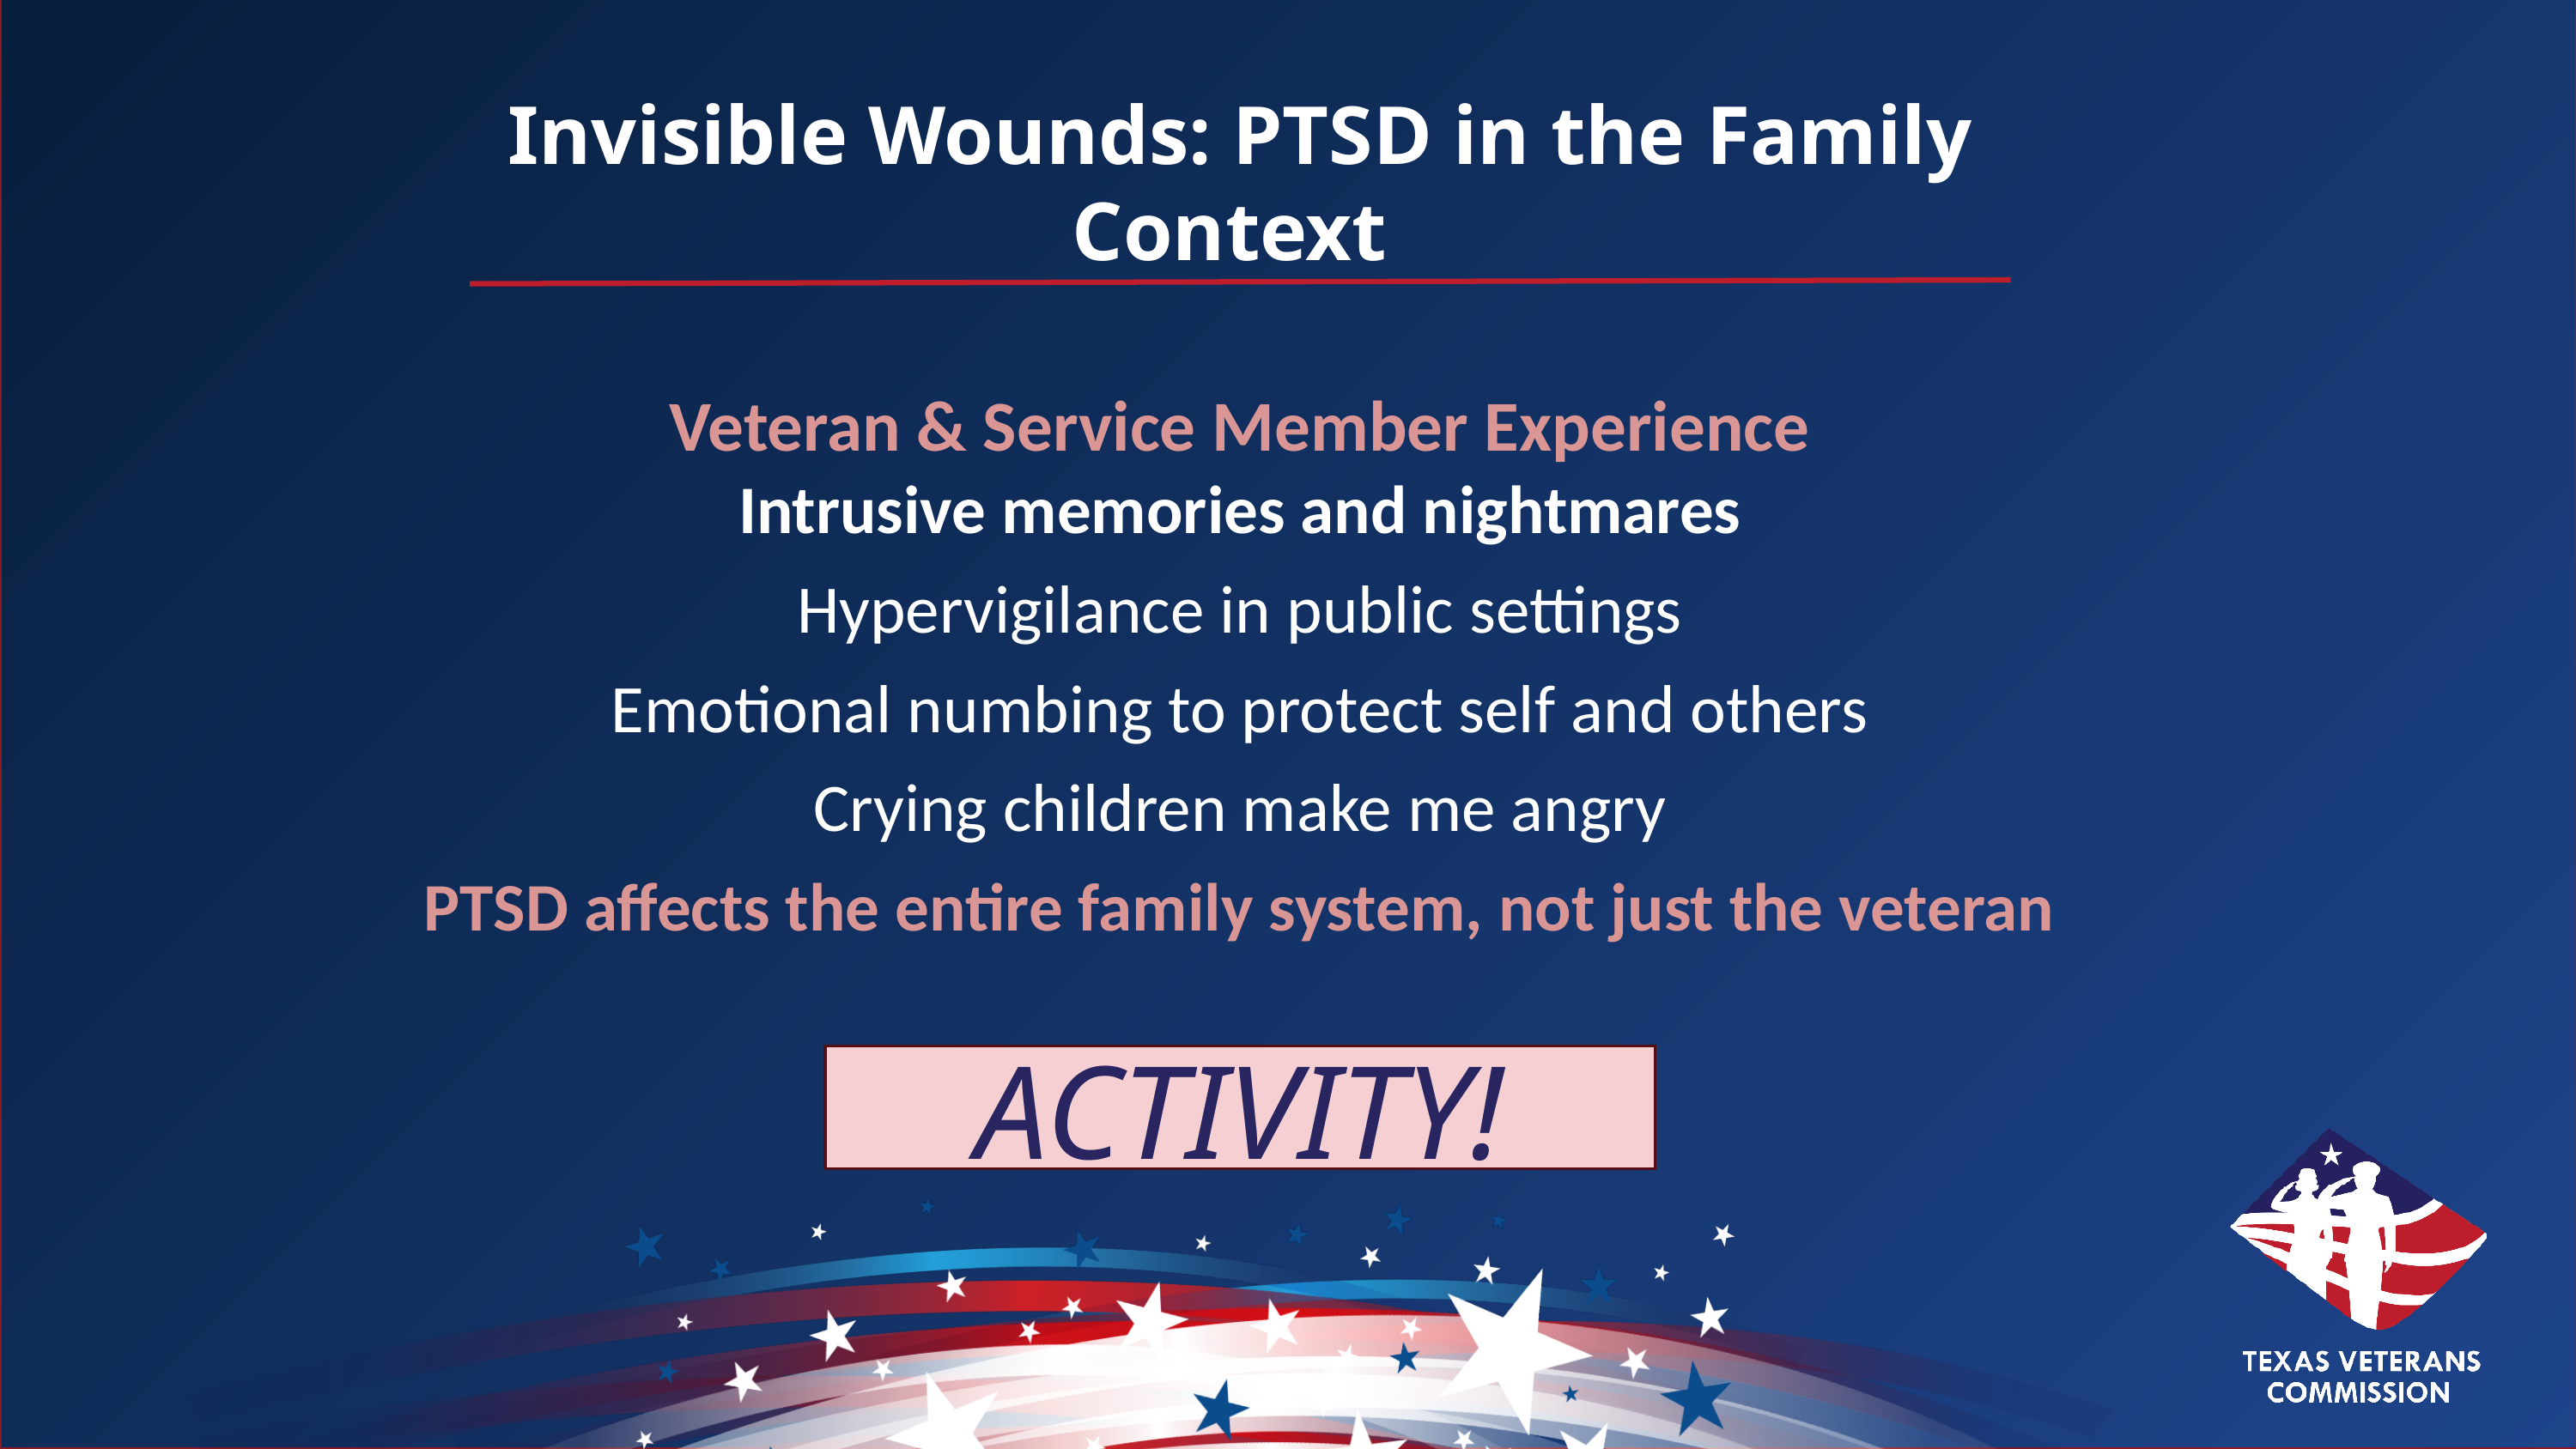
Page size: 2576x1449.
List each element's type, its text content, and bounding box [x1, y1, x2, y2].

text_box ACTIVITY! [823, 1045, 1656, 1108]
text_box Veteran & Service Member Experience Intrusive memories and nightmares Hypervigilance in public settings Emotional numbing to protect self and others Crying children make me angry PTSD affects the entire family system, not just the veteran [412, 379, 2069, 1108]
picture [178, 949, 2505, 1449]
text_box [469, 279, 2012, 285]
text_box Invisible Wounds: PTSD in the Family Context [465, 83, 2015, 279]
